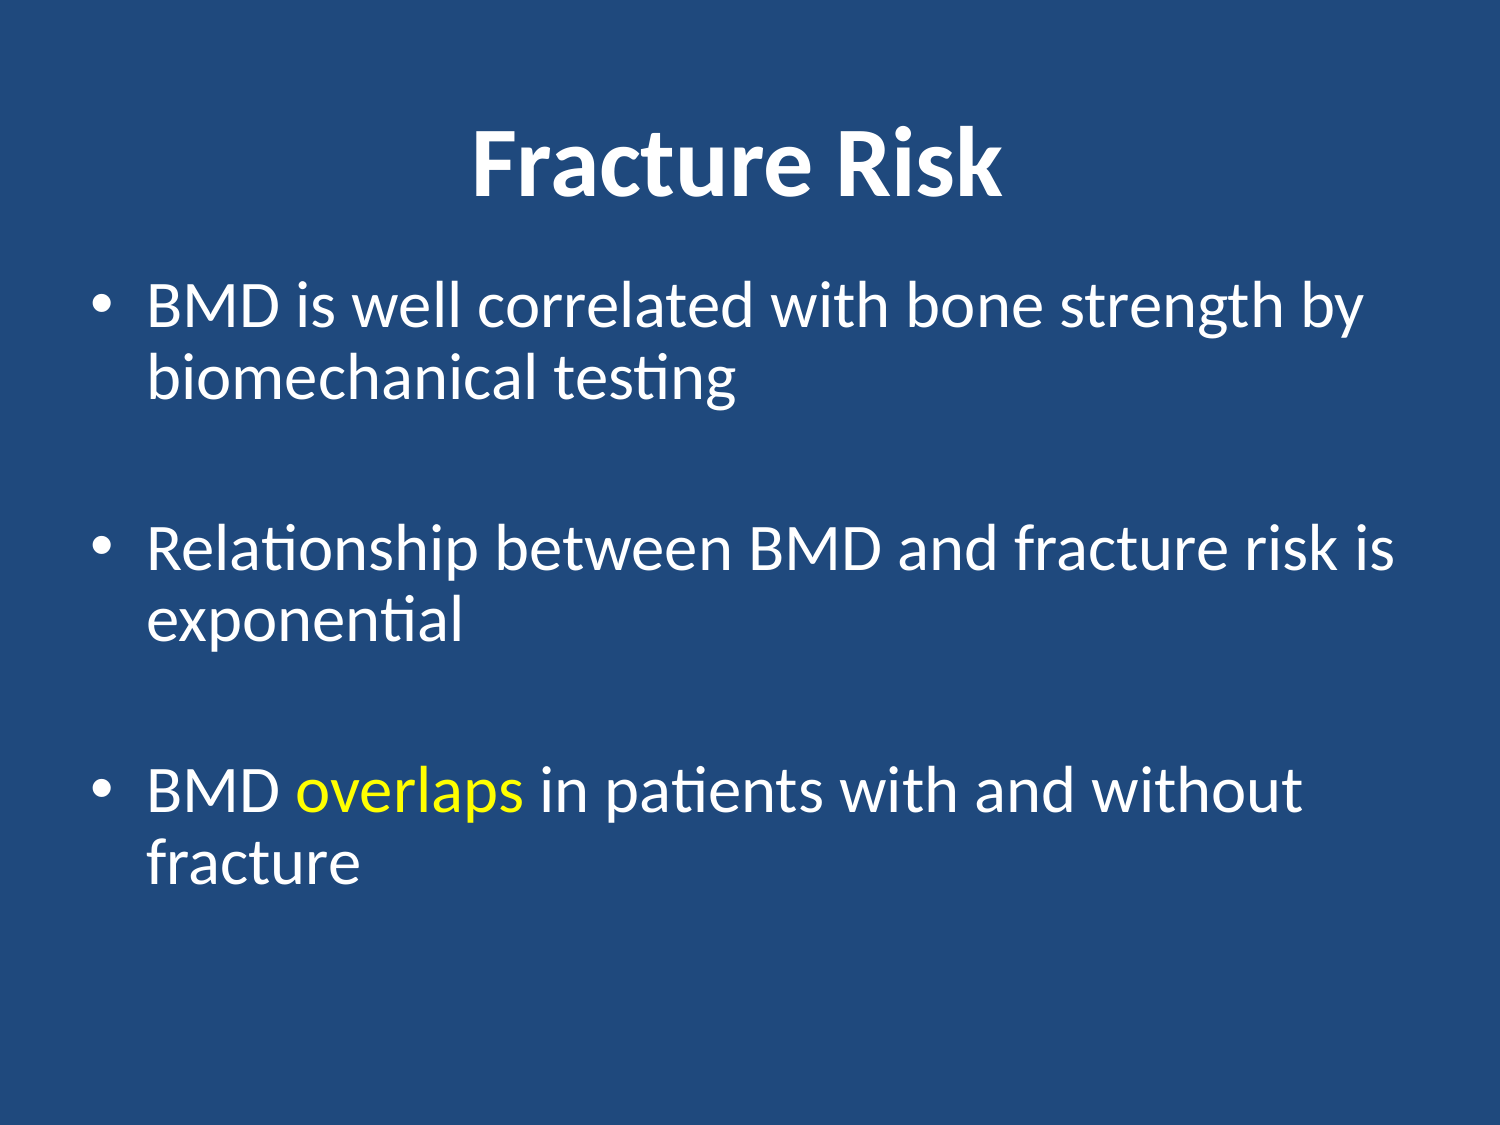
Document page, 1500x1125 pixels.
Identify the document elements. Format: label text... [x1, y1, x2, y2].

list BMD is well correlated with bone strength by biomechanical testing Relationship between BMD and fracture risk is exponential BMD overlaps in patients with and without fracture [75, 262, 1425, 1005]
title Fracture Risk [99, 62, 1375, 250]
